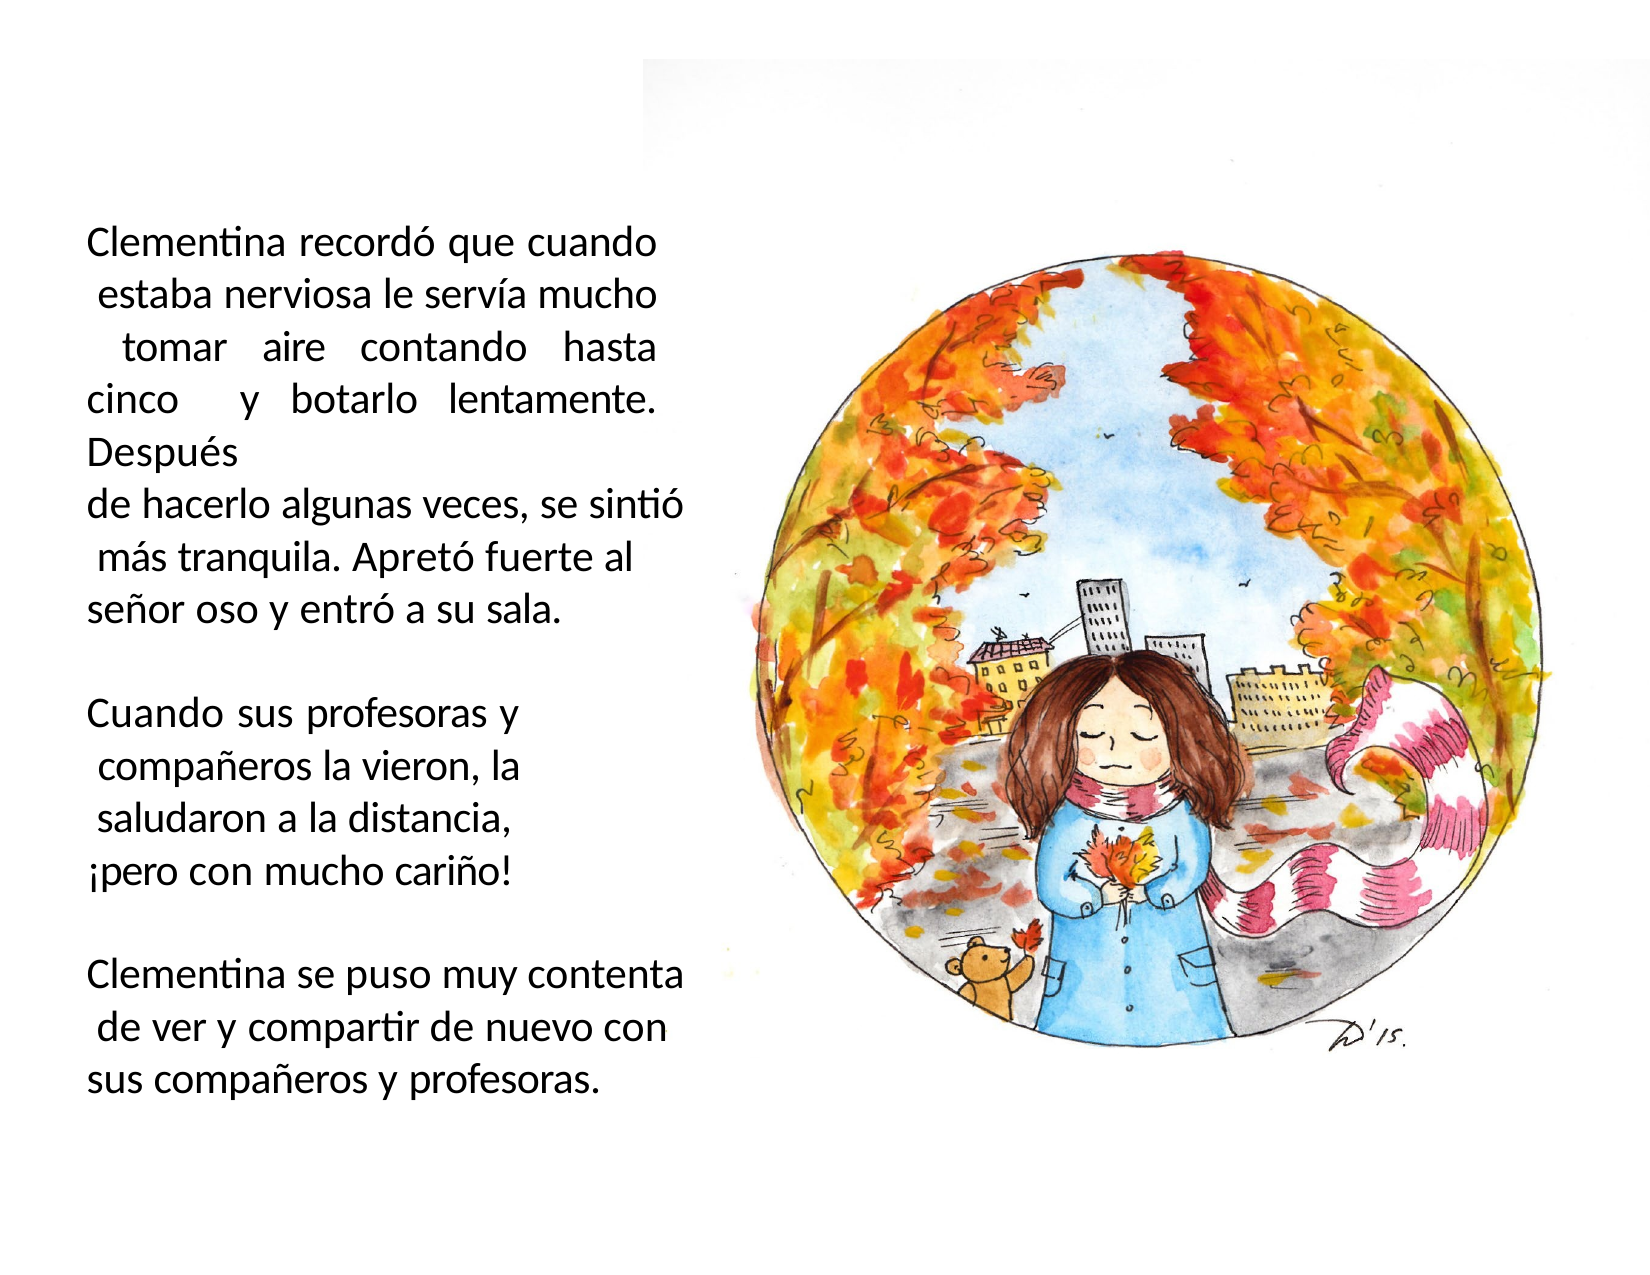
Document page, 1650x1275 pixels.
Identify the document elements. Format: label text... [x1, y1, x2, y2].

text_box Clementina recordó que cuando estaba nerviosa le servía mucho tomar aire contando hasta cinco y botarlo lentamente. Después de hacerlo algunas veces, se sintió más tranquila. Apretó fuerte al señor oso y entró a su sala. Cuando sus profesoras y compañeros la vieron, la saludaron a la distancia, ¡pero con mucho cariño! Clementina se puso muy contenta de ver y compartir de nuevo con sus compañeros y profesoras. [84, 210, 691, 1103]
picture [643, 59, 1650, 1058]
